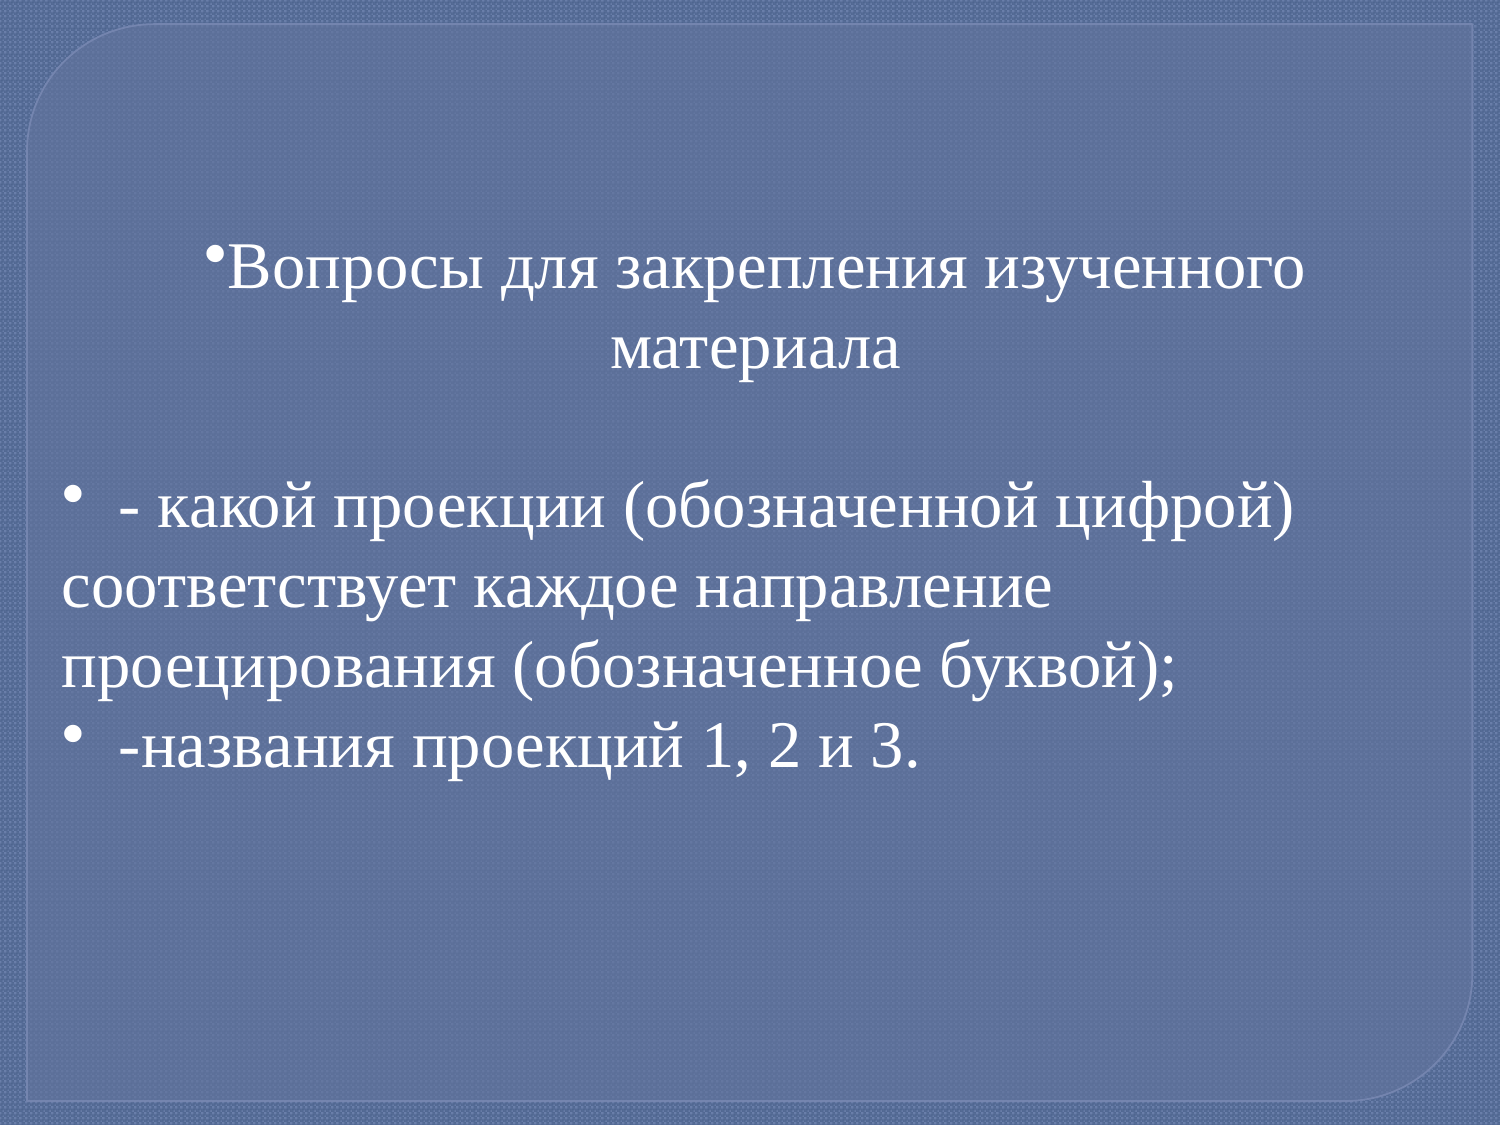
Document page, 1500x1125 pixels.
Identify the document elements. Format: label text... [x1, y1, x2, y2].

text_box Вопросы для закрепления изученного материала - какой проекции (обозначенной цифрой) соответствует каждое направление проецирования (обозначенное буквой); -названия проекций 1, 2 и 3. [46, 213, 1465, 789]
